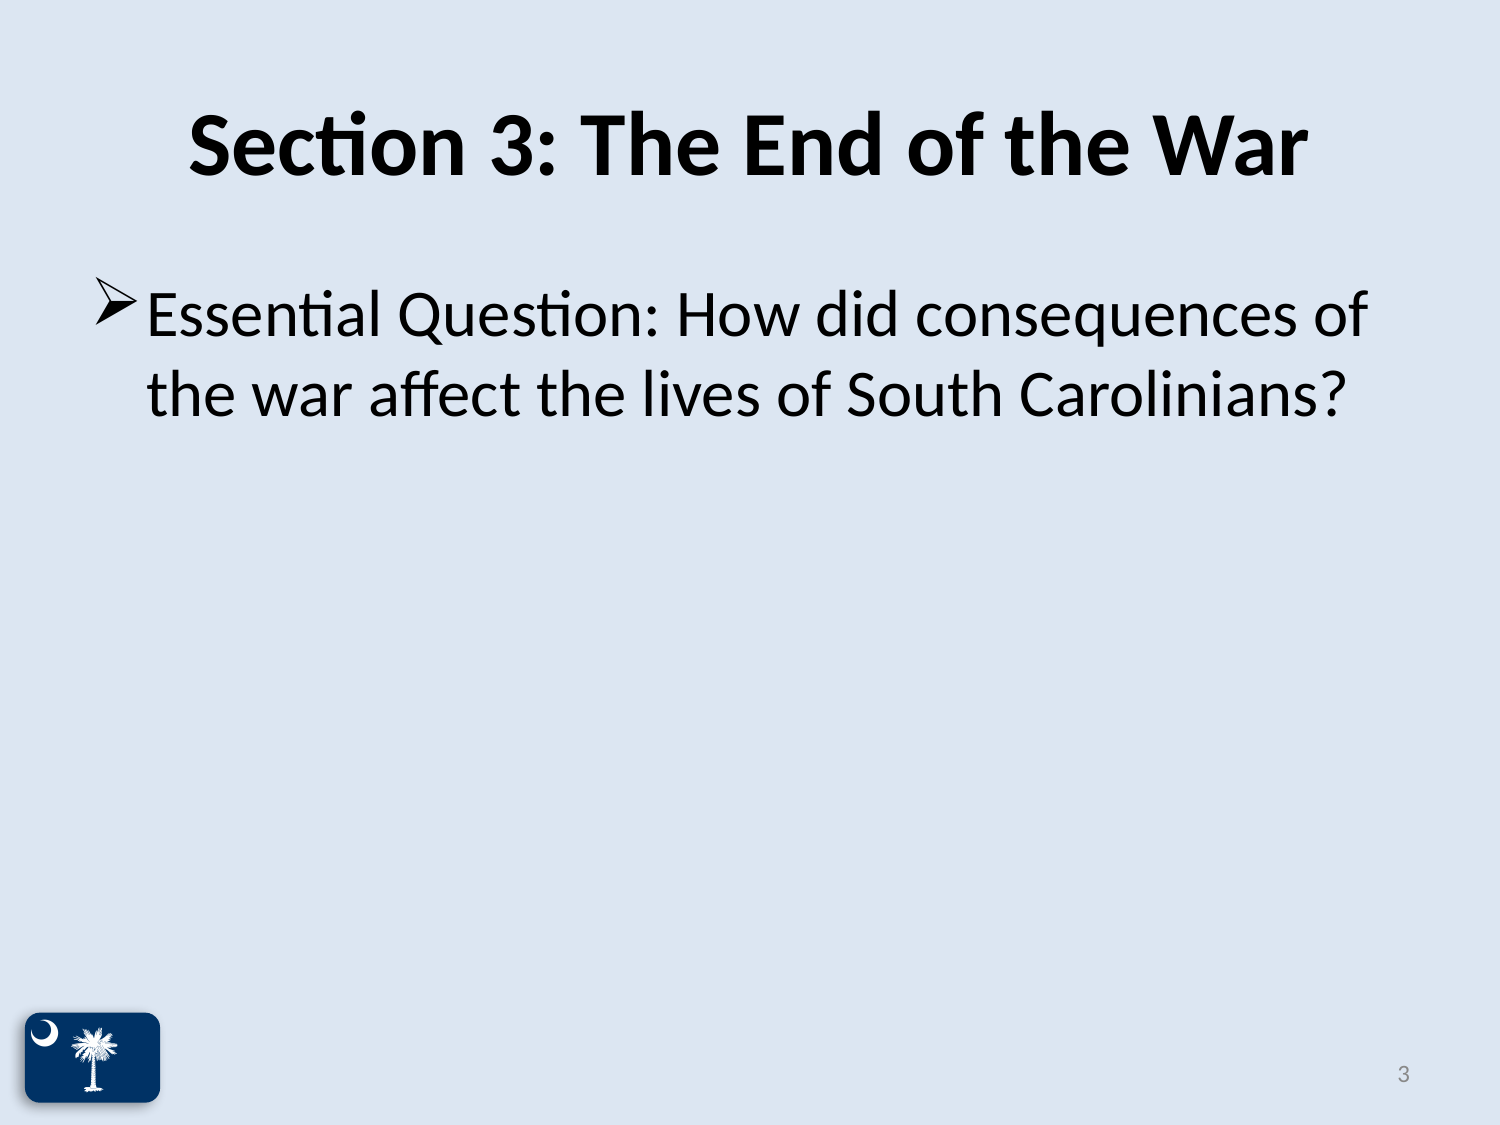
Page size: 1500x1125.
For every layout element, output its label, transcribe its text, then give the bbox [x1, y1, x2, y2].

title Section 3: The End of the War [75, 45, 1425, 233]
picture [24, 1012, 161, 1103]
list Essential Question: How did consequences of the war affect the lives of South Carolinians? [75, 262, 1425, 1005]
slide_number 3 [1074, 1042, 1425, 1103]
